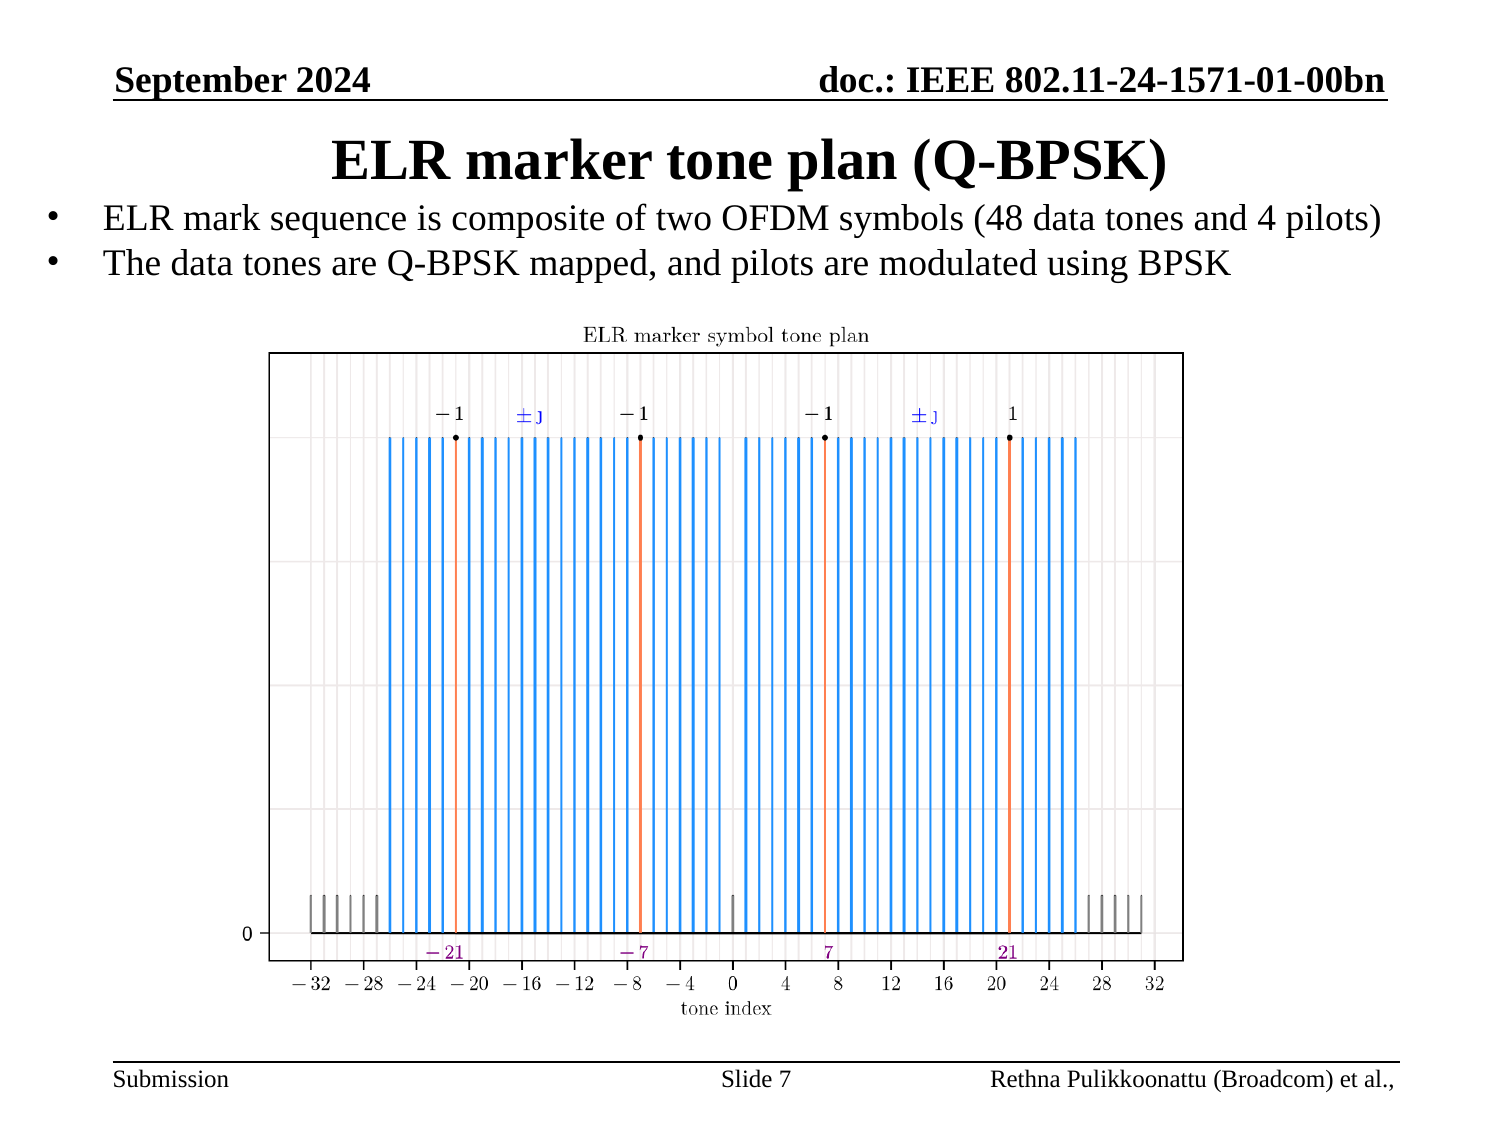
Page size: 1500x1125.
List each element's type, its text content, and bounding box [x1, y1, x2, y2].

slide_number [114, 0, 374, 100]
list ELR mark sequence is composite of two OFDM symbols (48 data tones and 4 pilots) The data tones are Q-BPSK mapped, and pilots are modulated using BPSK [12, 185, 1488, 440]
picture [216, 297, 1210, 1043]
slide_number Slide 7 [712, 1062, 800, 1125]
footer Rethna Pulikkoonattu (Broadcom) et al., [915, 1062, 1402, 1125]
title ELR marker tone plan (Q-BPSK) [50, 99, 1450, 185]
